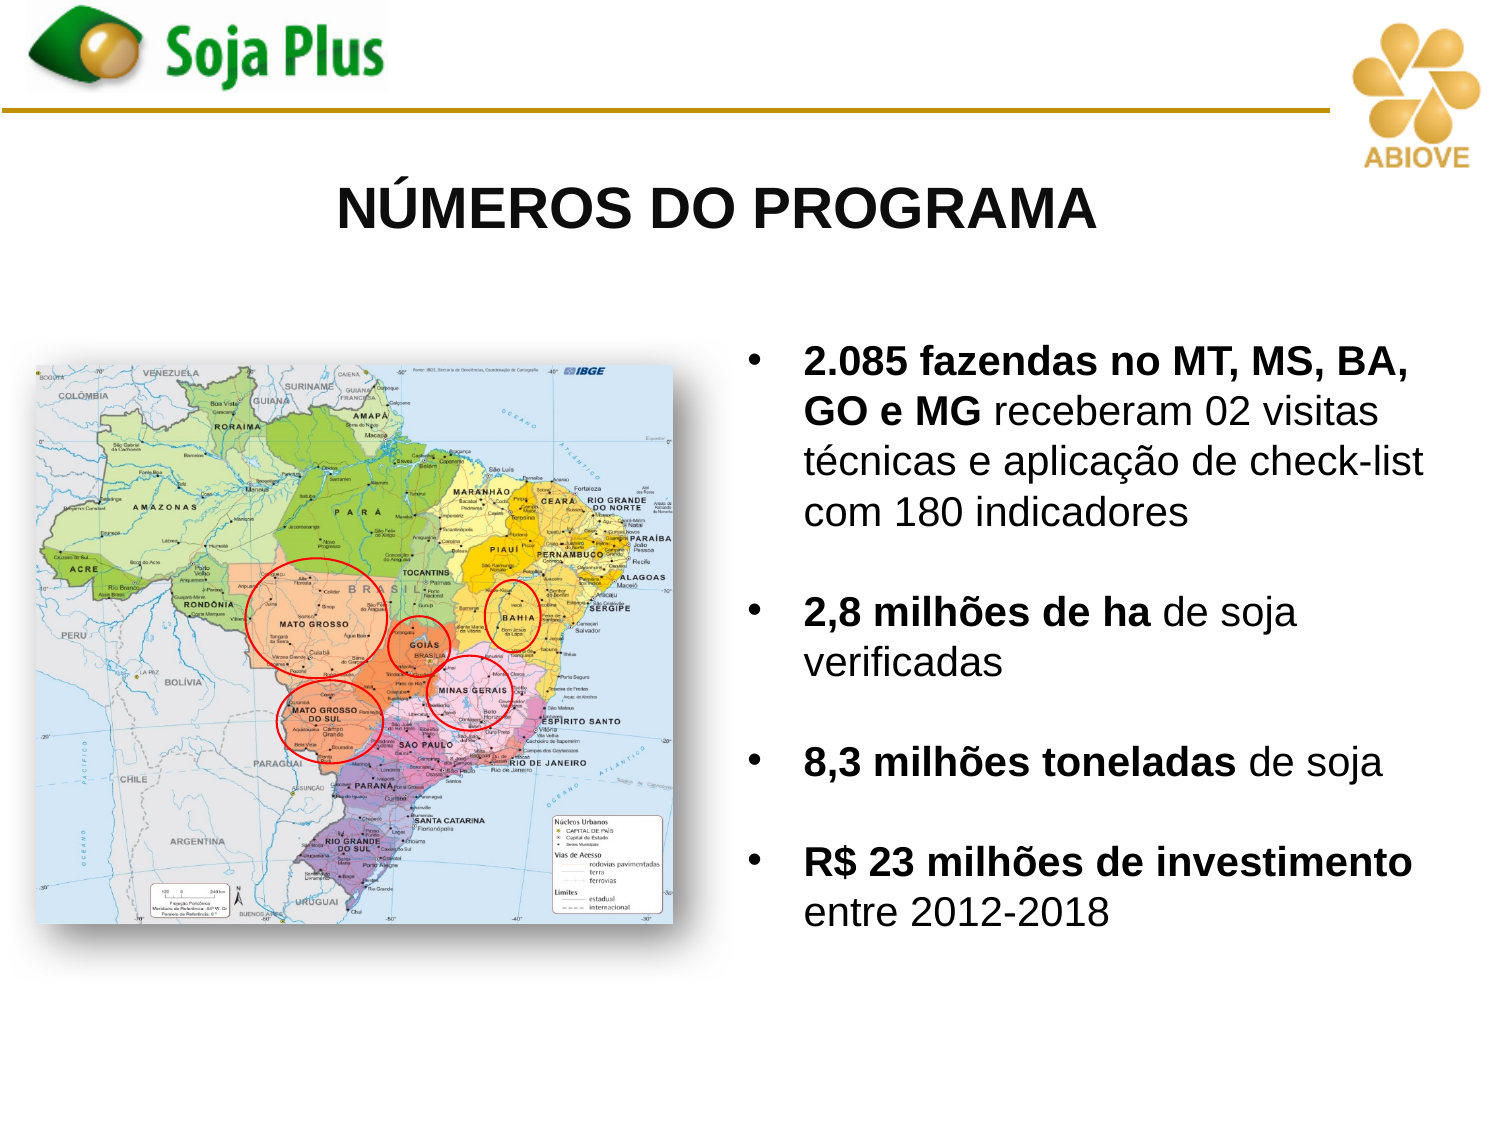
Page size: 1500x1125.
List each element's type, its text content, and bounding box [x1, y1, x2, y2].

text_box 2.085 fazendas no MT, MS, BA, GO e MG receberam 02 visitas técnicas e aplicação de check-list com 180 indicadores 2,8 milhões de ha de soja verificadas 8,3 milhões toneladas de soja R$ 23 milhões de investimento entre 2012-2018 [732, 326, 1458, 992]
picture [25, 0, 388, 93]
picture [1346, 10, 1485, 182]
picture [36, 365, 673, 924]
text_box NÚMEROS DO PROGRAMA [321, 163, 1114, 248]
